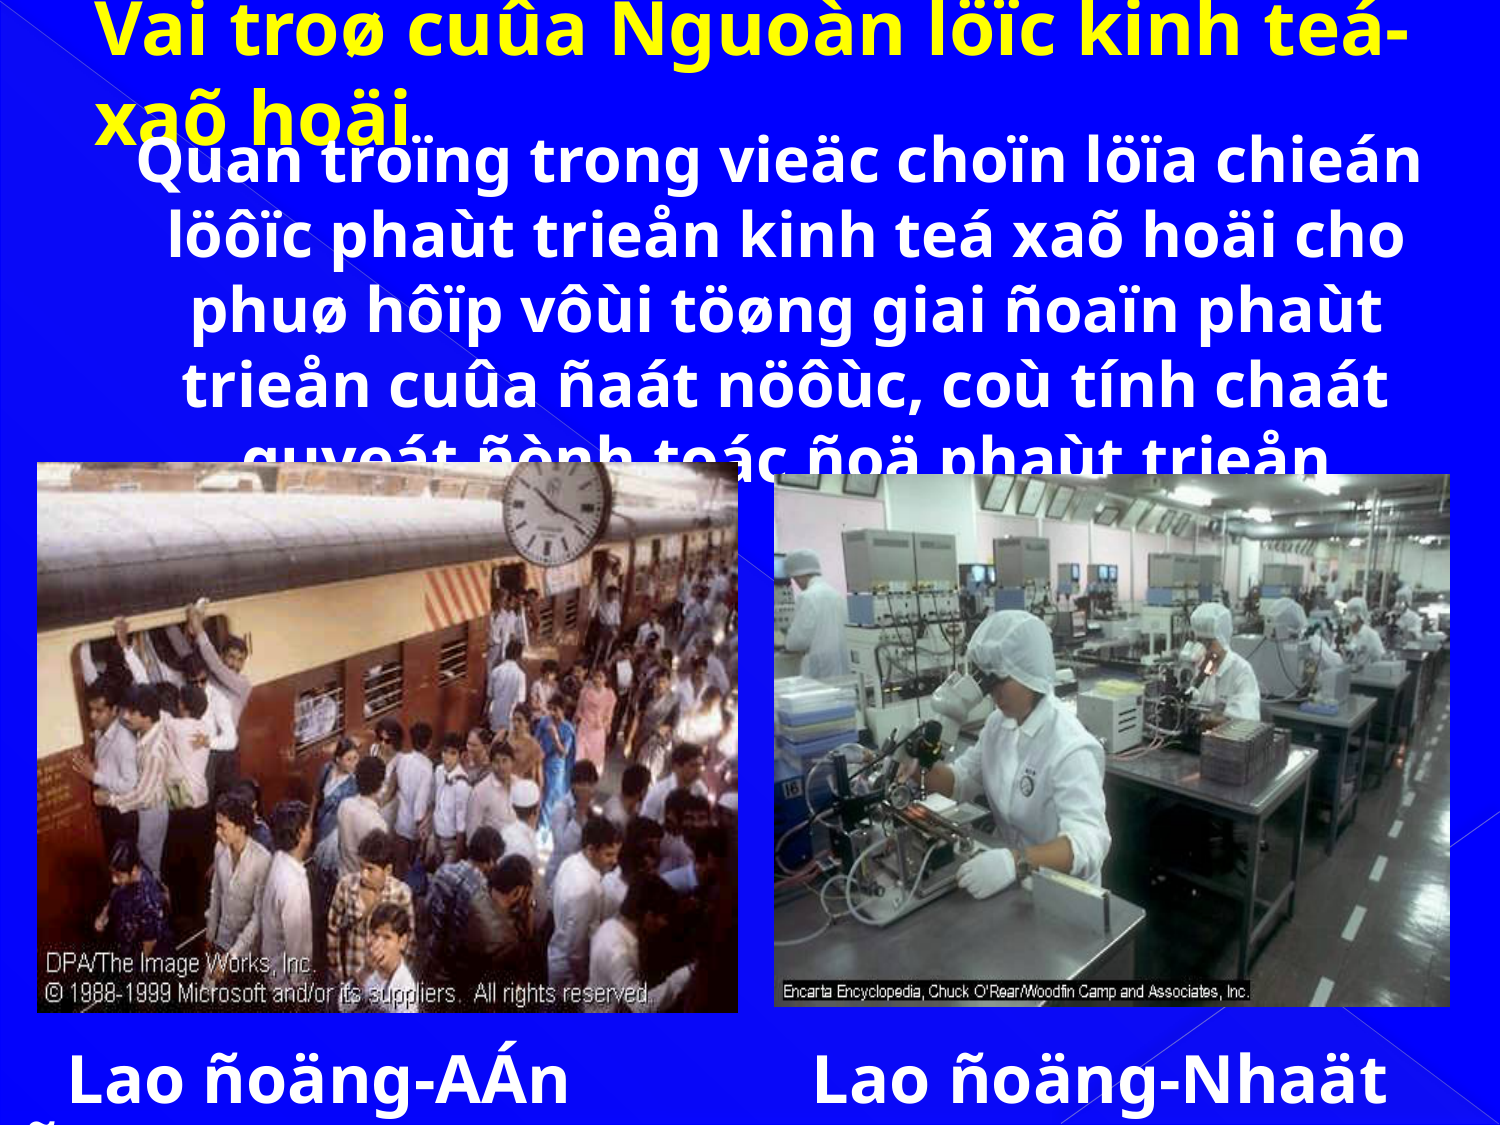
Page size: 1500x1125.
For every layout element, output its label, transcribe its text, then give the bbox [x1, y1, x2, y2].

text_box Lao ñoäng-Nhaät Baûn [762, 1029, 1500, 1125]
list Quan troïng trong vieäc choïn löïa chieán löôïc phaùt trieån kinh teá xaõ hoäi cho phuø hôïp vôùi töøng giai ñoaïn phaùt trieån cuûa ñaát nöôùc, coù tính chaát quyeát ñònh toác ñoä phaùt trieån [0, 112, 1500, 501]
title Vai troø cuûa Nguoàn löïc kinh teá-xaõ hoäi [0, 0, 1500, 112]
picture [774, 474, 1451, 1007]
picture [37, 462, 738, 1013]
text_box Lao ñoäng-AÁn Ñoä [0, 1029, 638, 1125]
